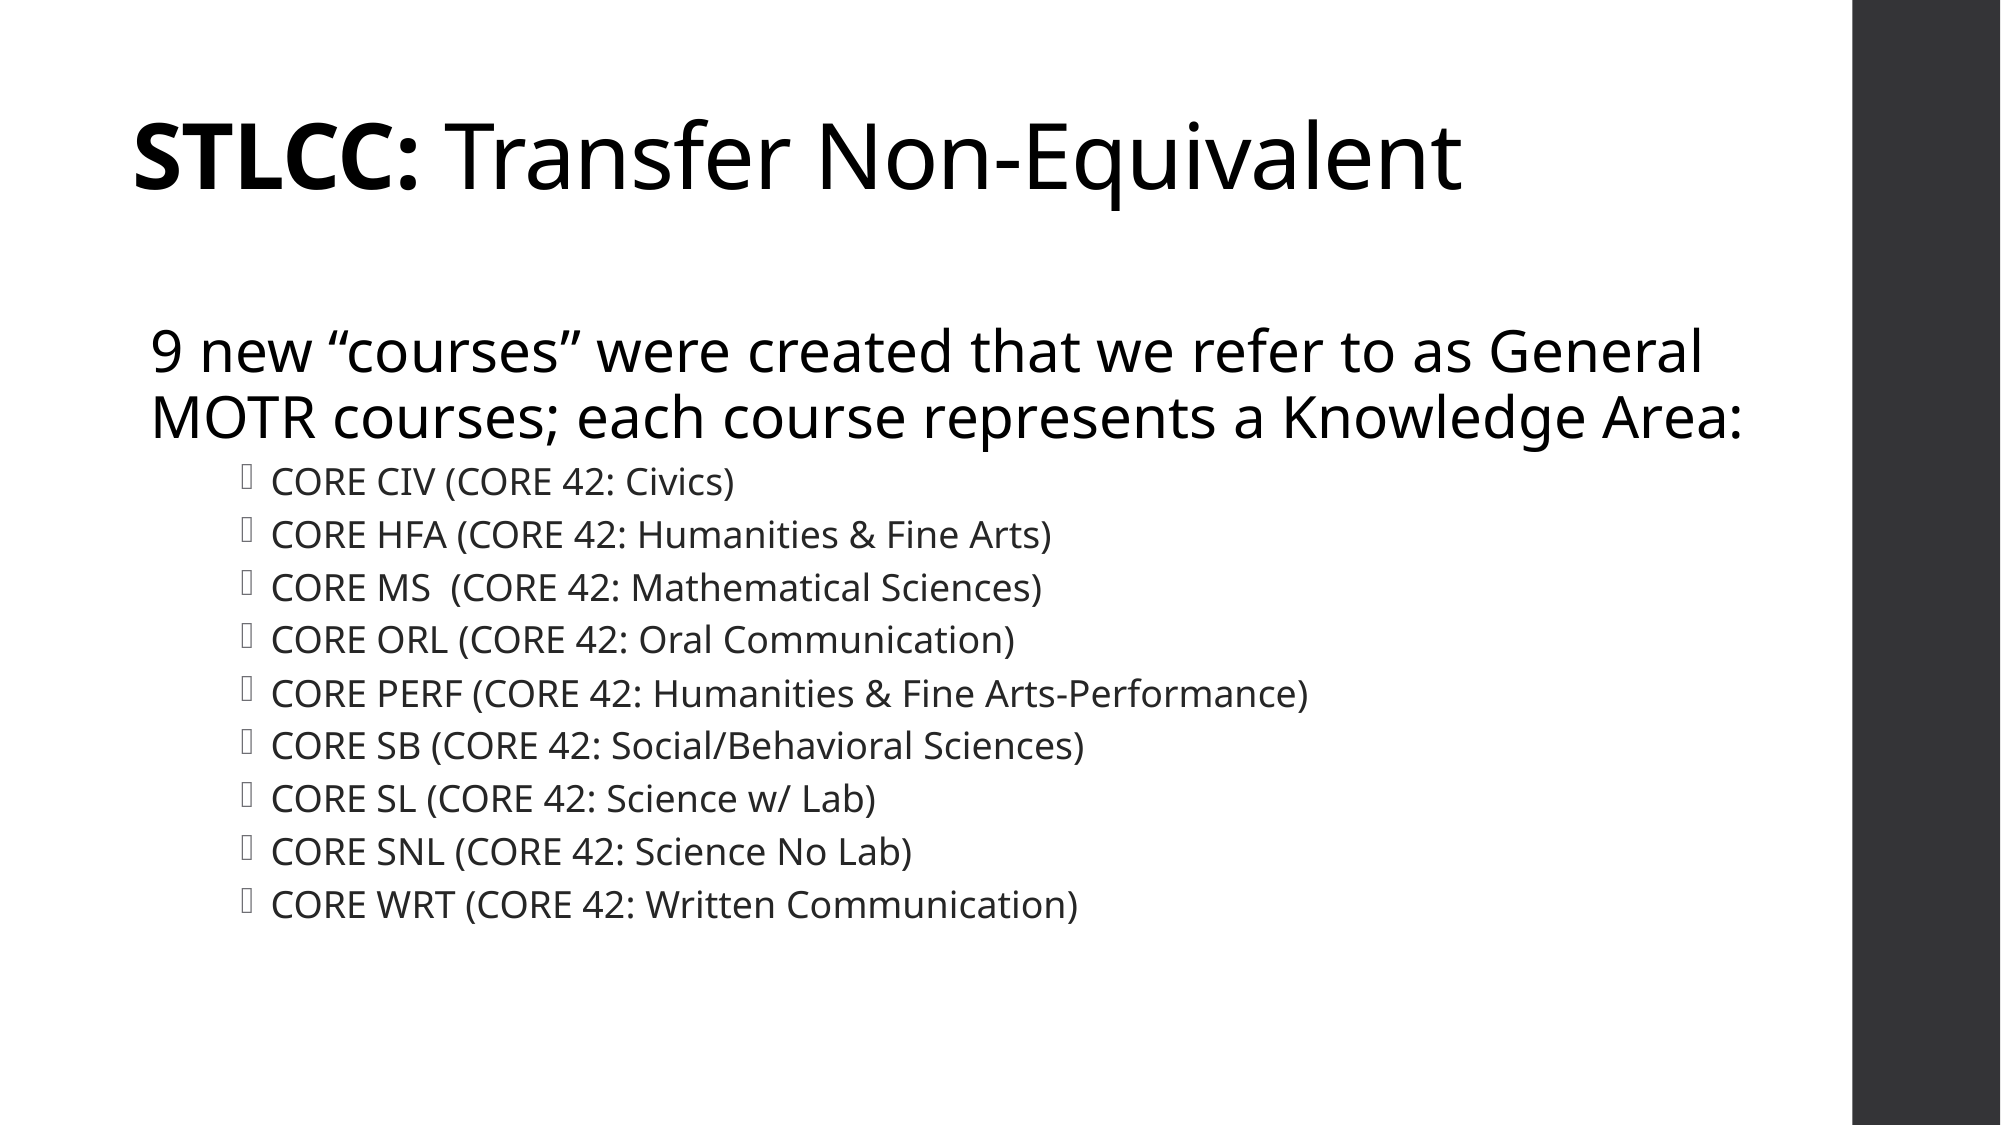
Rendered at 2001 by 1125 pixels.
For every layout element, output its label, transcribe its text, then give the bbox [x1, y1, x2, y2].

list 9 new “courses” were created that we refer to as General MOTR courses; each course represents a Knowledge Area: CORE CIV (CORE 42: Civics) CORE HFA (CORE 42: Humanities & Fine Arts) CORE MS (CORE 42: Mathematical Sciences) CORE ORL (CORE 42: Oral Communication) CORE PERF (CORE 42: Humanities & Fine Arts-Performance) CORE SB (CORE 42: Social/Behavioral Sciences) CORE SL (CORE 42: Science w/ Lab) CORE SNL (CORE 42: Science No Lab) CORE WRT (CORE 42: Written Communication) [135, 311, 1855, 1026]
title STLCC: Transfer Non-Equivalent [116, 0, 1707, 218]
